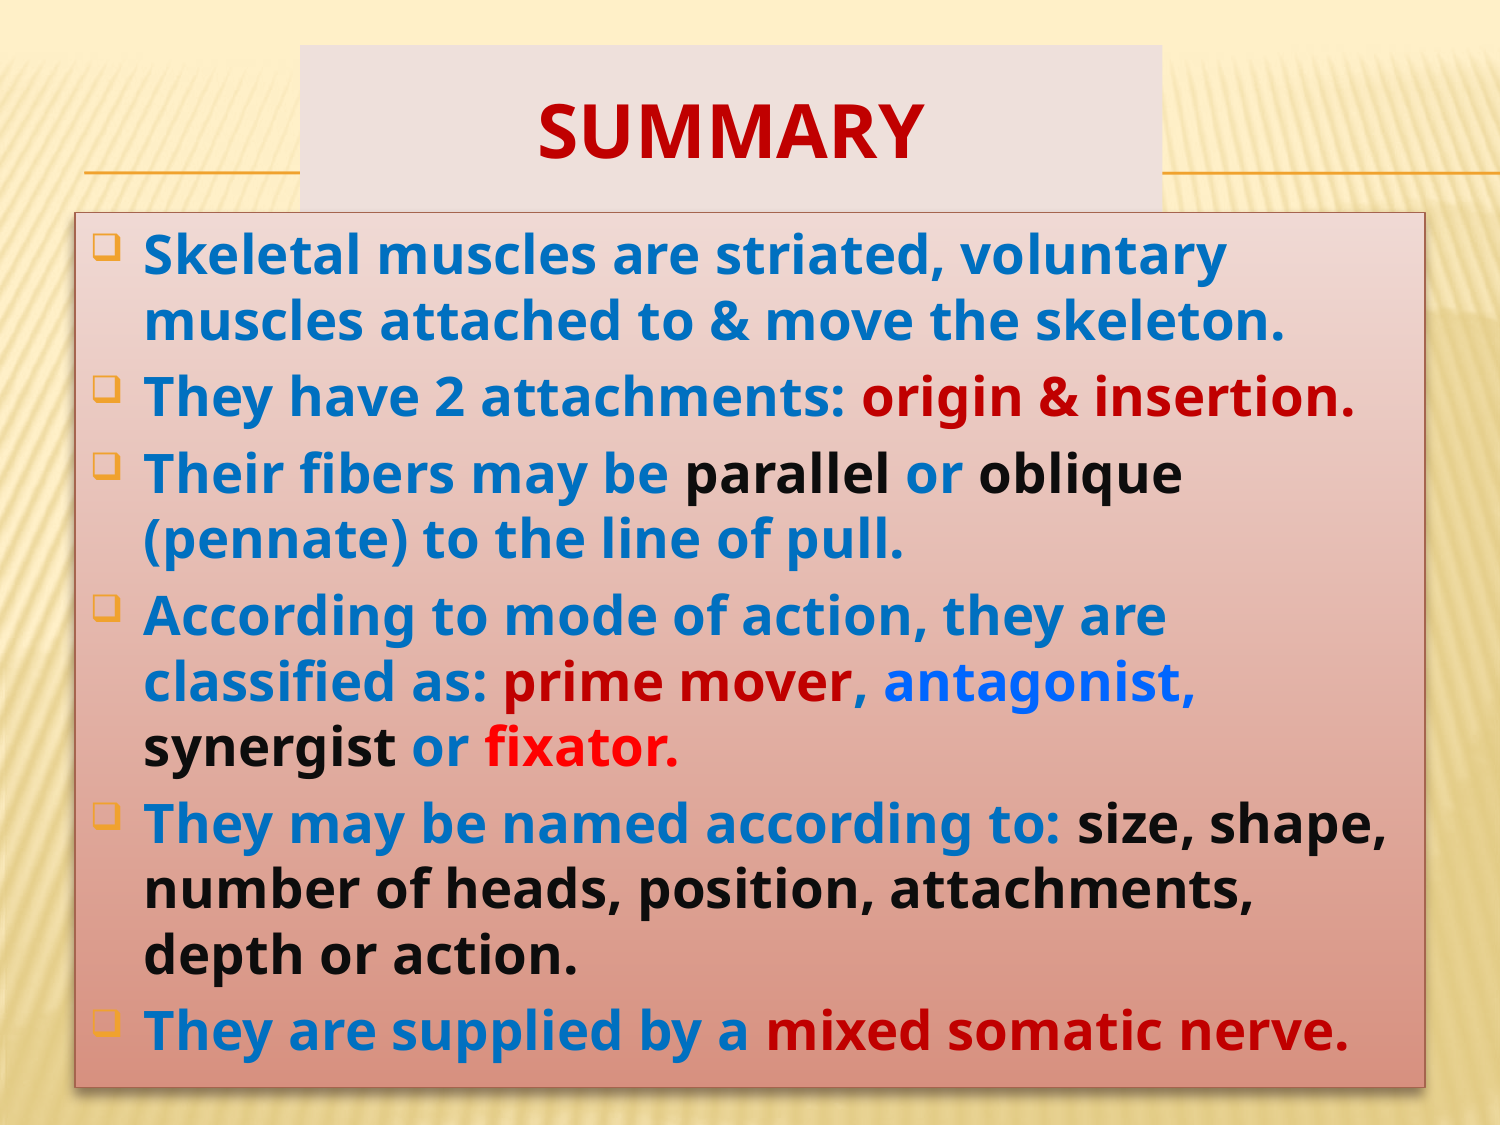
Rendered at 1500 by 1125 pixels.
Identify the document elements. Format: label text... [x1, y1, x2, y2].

list Skeletal muscles are striated, voluntary muscles attached to & move the skeleton. They have 2 attachments: origin & insertion. Their fibers may be parallel or oblique (pennate) to the line of pull. According to mode of action, they are classified as: prime mover, antagonist, synergist or fixator. They may be named according to: size, shape, number of heads, position, attachments, depth or action. They are supplied by a mixed somatic nerve. [74, 212, 1426, 1088]
title SUMMARY [300, 45, 1163, 211]
